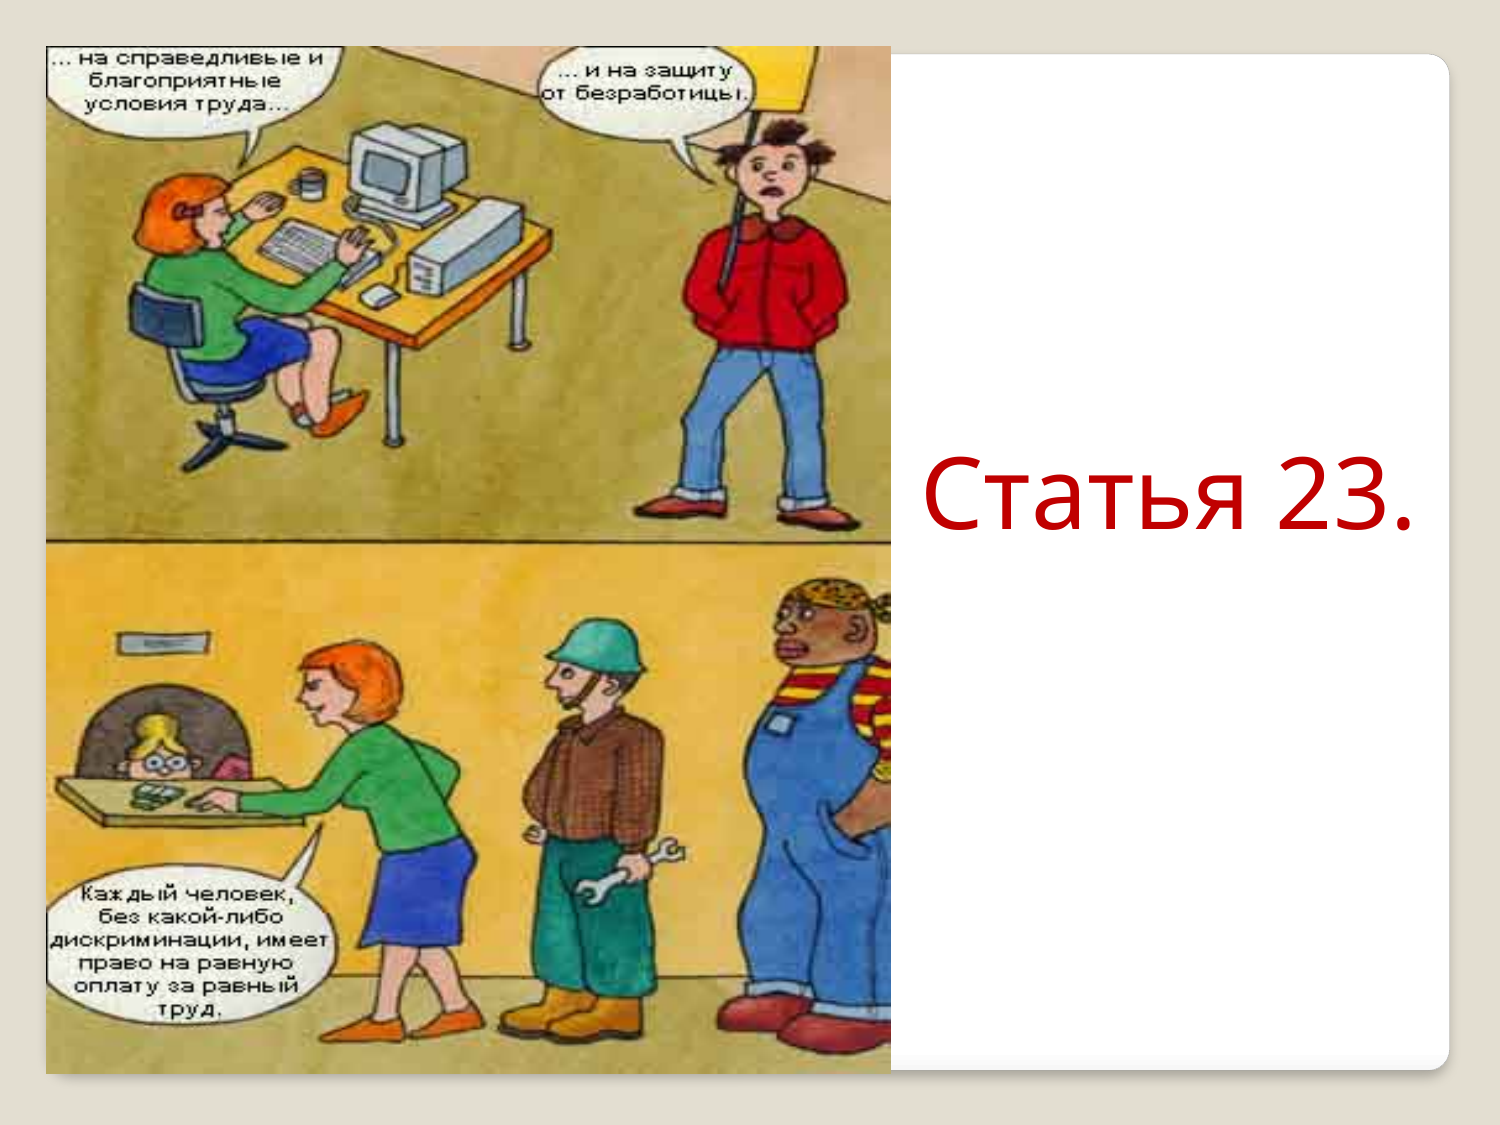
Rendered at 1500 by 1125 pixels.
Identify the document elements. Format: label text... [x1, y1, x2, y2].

text_box Статья 23. [905, 421, 1433, 557]
picture [46, 46, 891, 1075]
